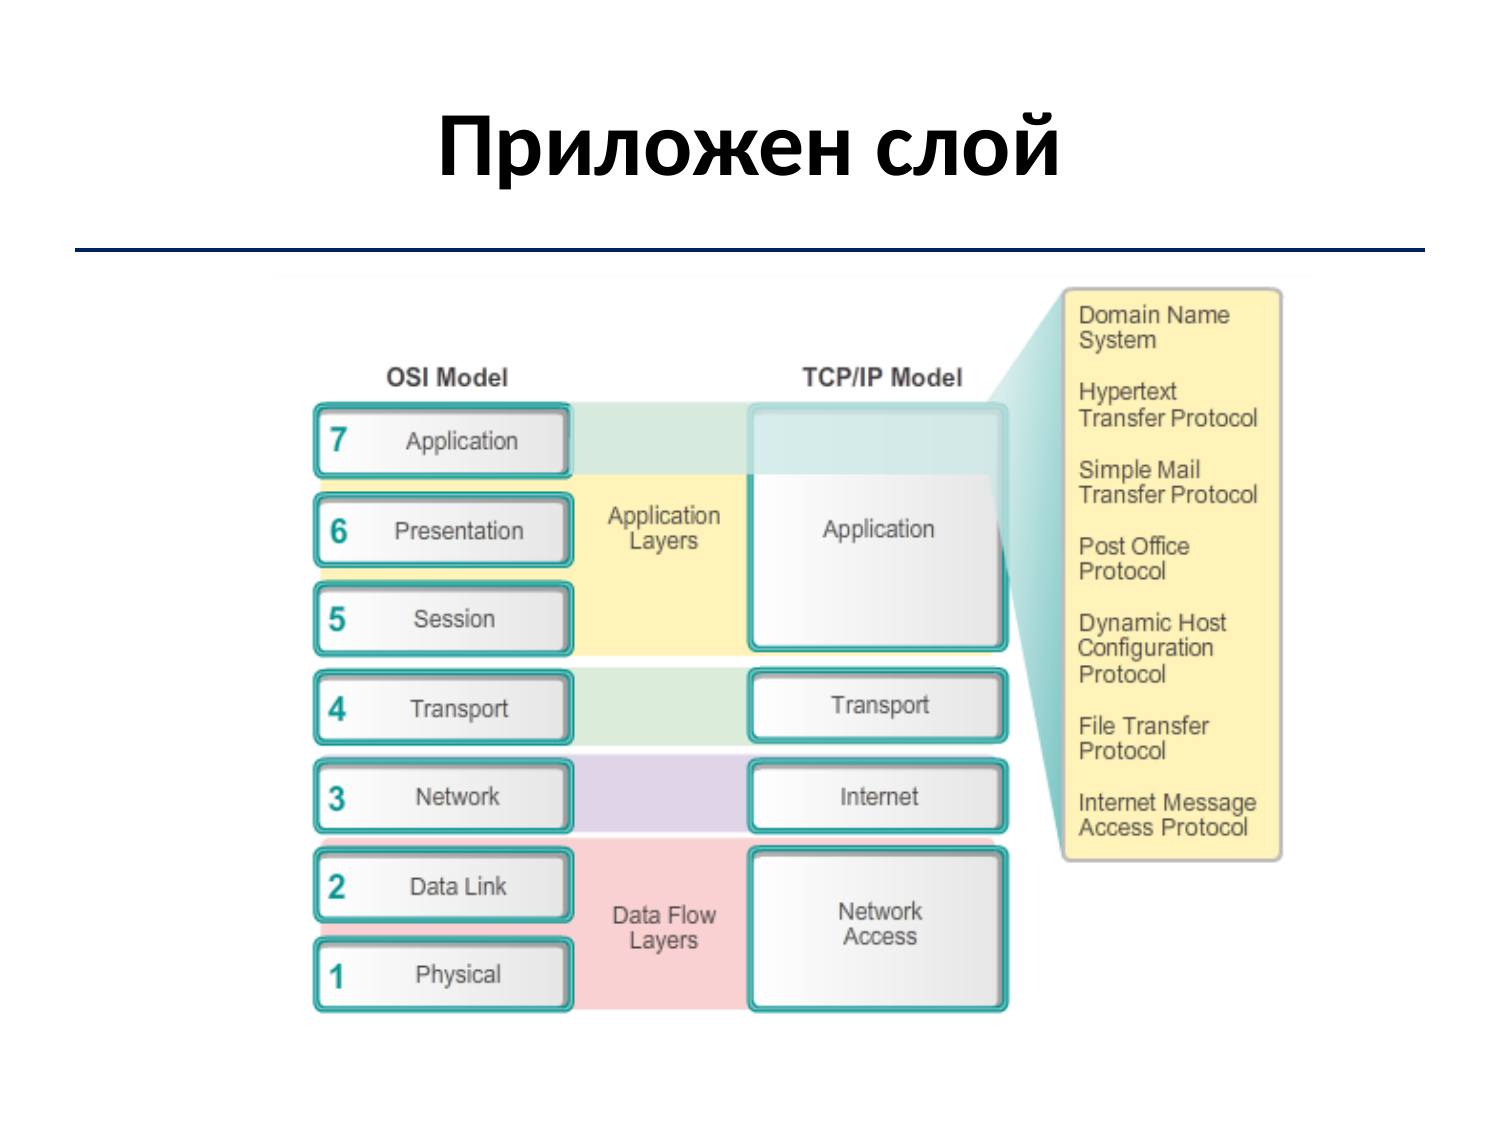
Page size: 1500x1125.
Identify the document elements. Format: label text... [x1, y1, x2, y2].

title Приложен слой [75, 45, 1425, 233]
picture [274, 274, 1312, 1099]
